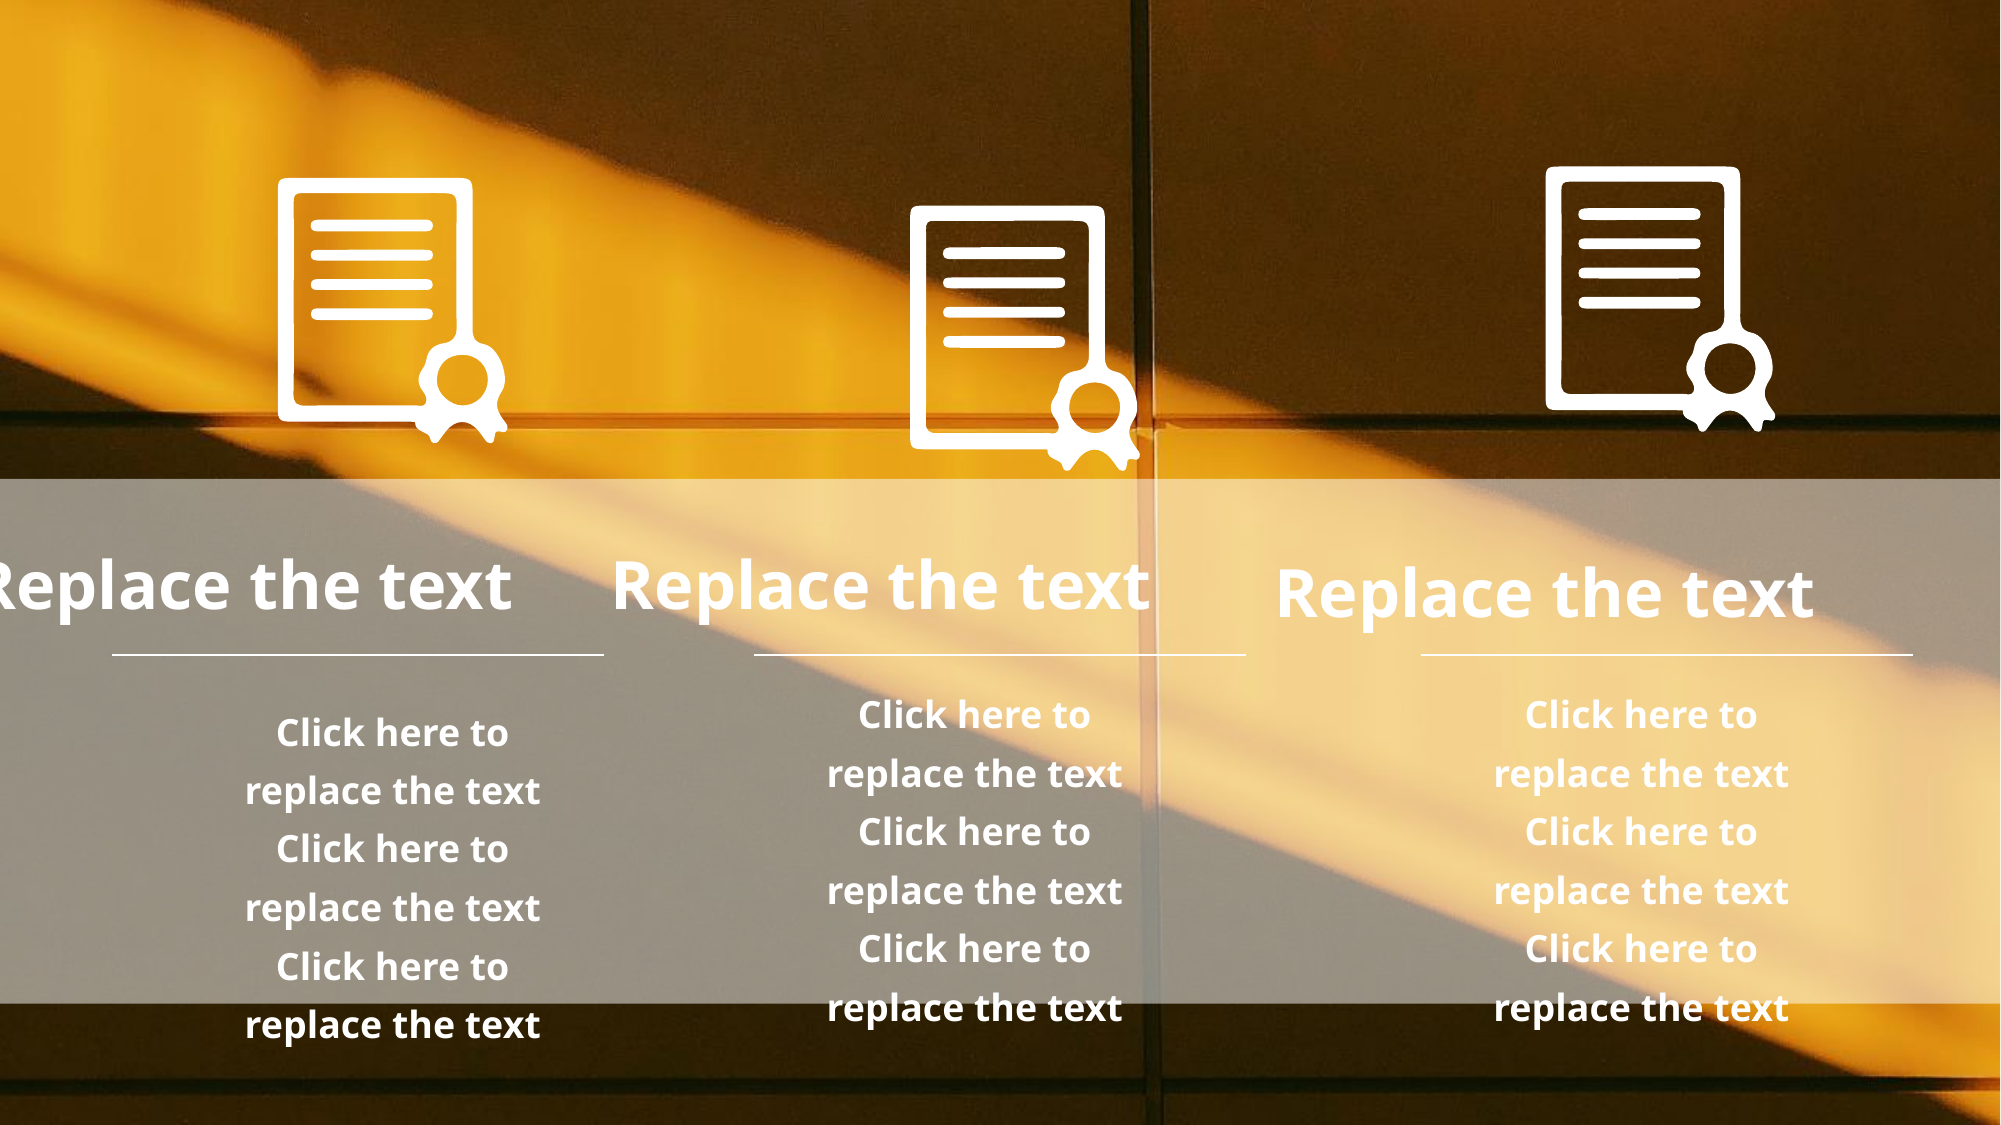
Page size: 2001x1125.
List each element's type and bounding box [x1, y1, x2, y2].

text_box [277, 177, 508, 444]
picture [0, 0, 2001, 1125]
text_box [731, 511, 1246, 858]
picture [1540, 1005, 1547, 1017]
text_box [1545, 166, 1776, 432]
picture [874, 1005, 881, 1017]
text_box [0, 478, 2000, 1005]
text_box [910, 205, 1140, 471]
text_box [93, 511, 605, 875]
text_box [1395, 519, 1913, 858]
